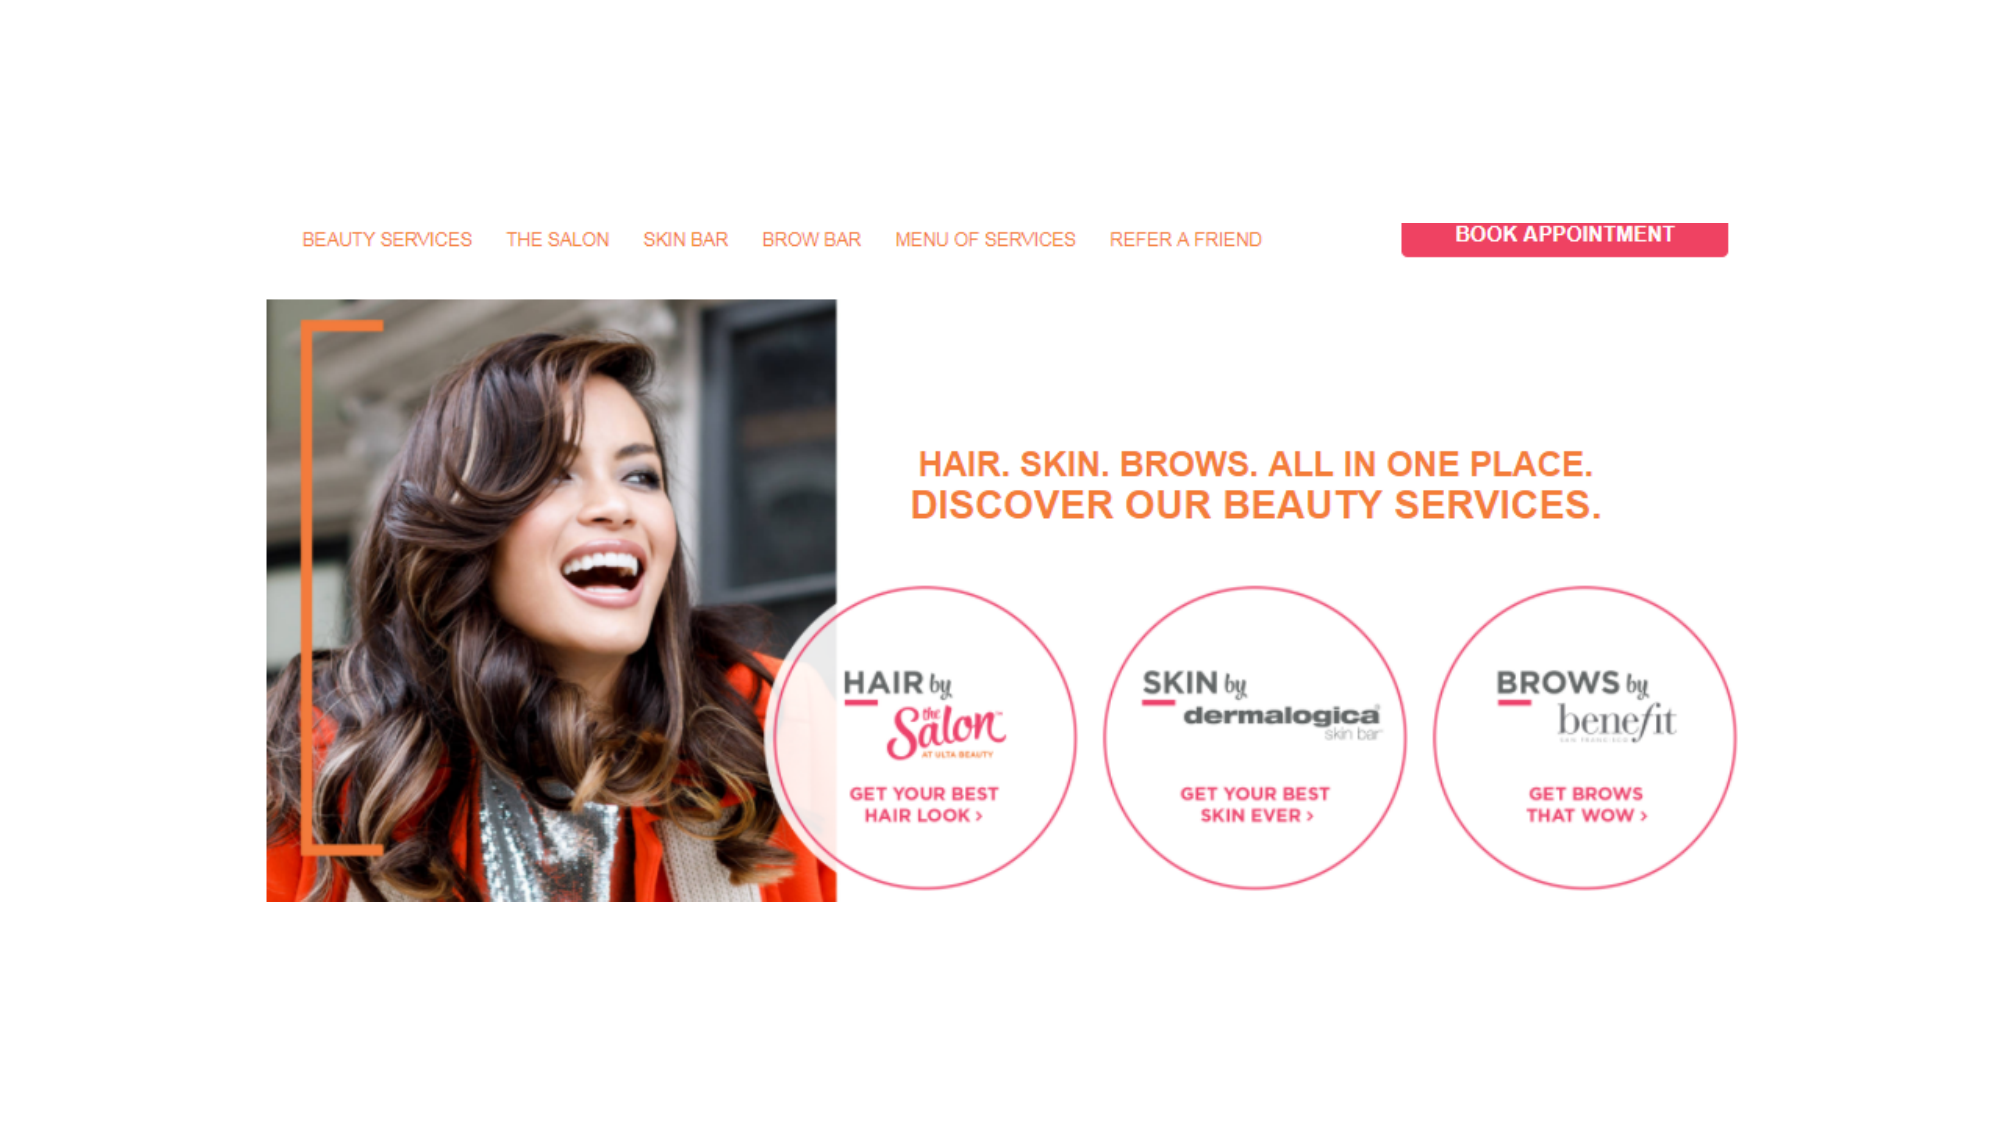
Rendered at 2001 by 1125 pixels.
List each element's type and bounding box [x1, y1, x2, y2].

picture [259, 223, 1741, 902]
